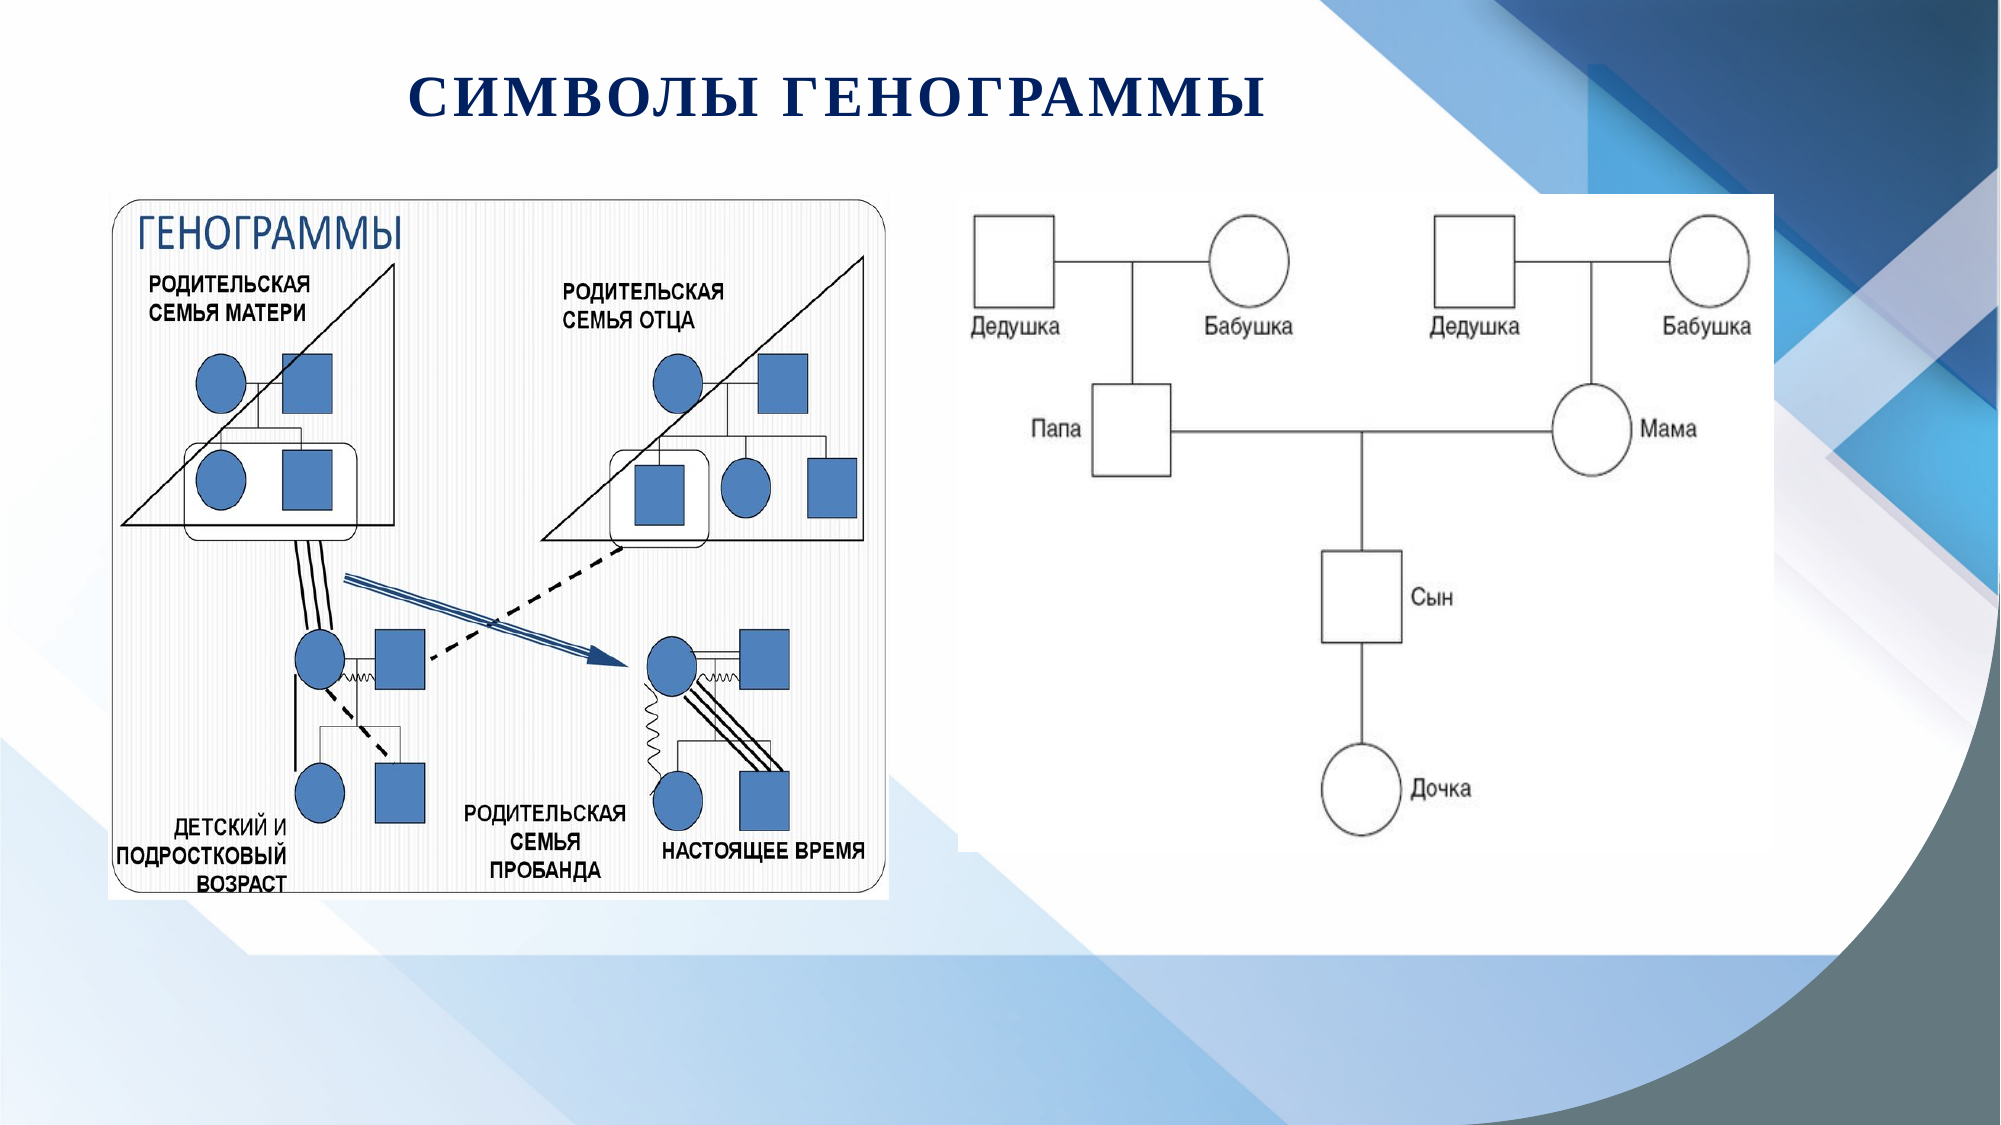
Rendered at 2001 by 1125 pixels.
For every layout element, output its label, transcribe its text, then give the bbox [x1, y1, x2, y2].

picture [0, 0, 2001, 1125]
title СИМВОЛЫ ГЕНОГРАММЫ [176, 66, 1497, 144]
